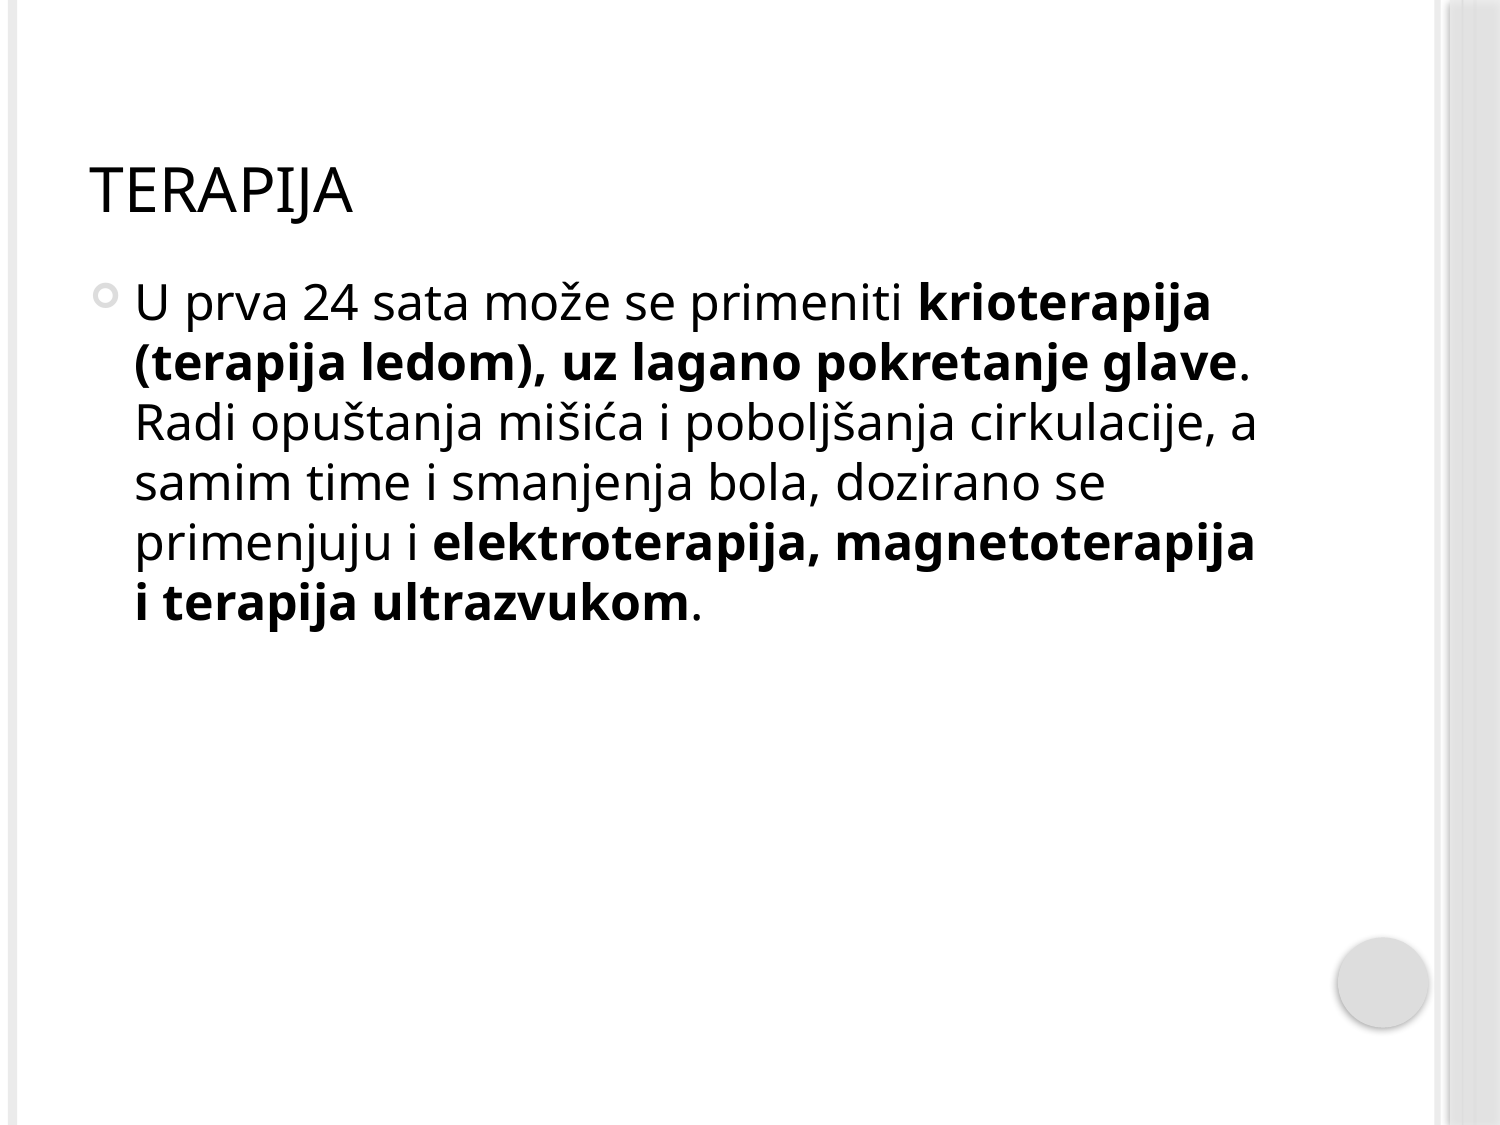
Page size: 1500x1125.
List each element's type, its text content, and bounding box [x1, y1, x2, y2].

list U prva 24 sata može se primeniti krioterapija (terapija ledom), uz lagano pokretanje glave. Radi opuštanja mišića i poboljšanja cirkulacije, a samim time i smanjenja bola, dozirano se primenjuju i elektroterapija, magnetoterapija i terapija ultrazvukom. [74, 262, 1301, 1063]
title Terapija [75, 45, 1300, 233]
